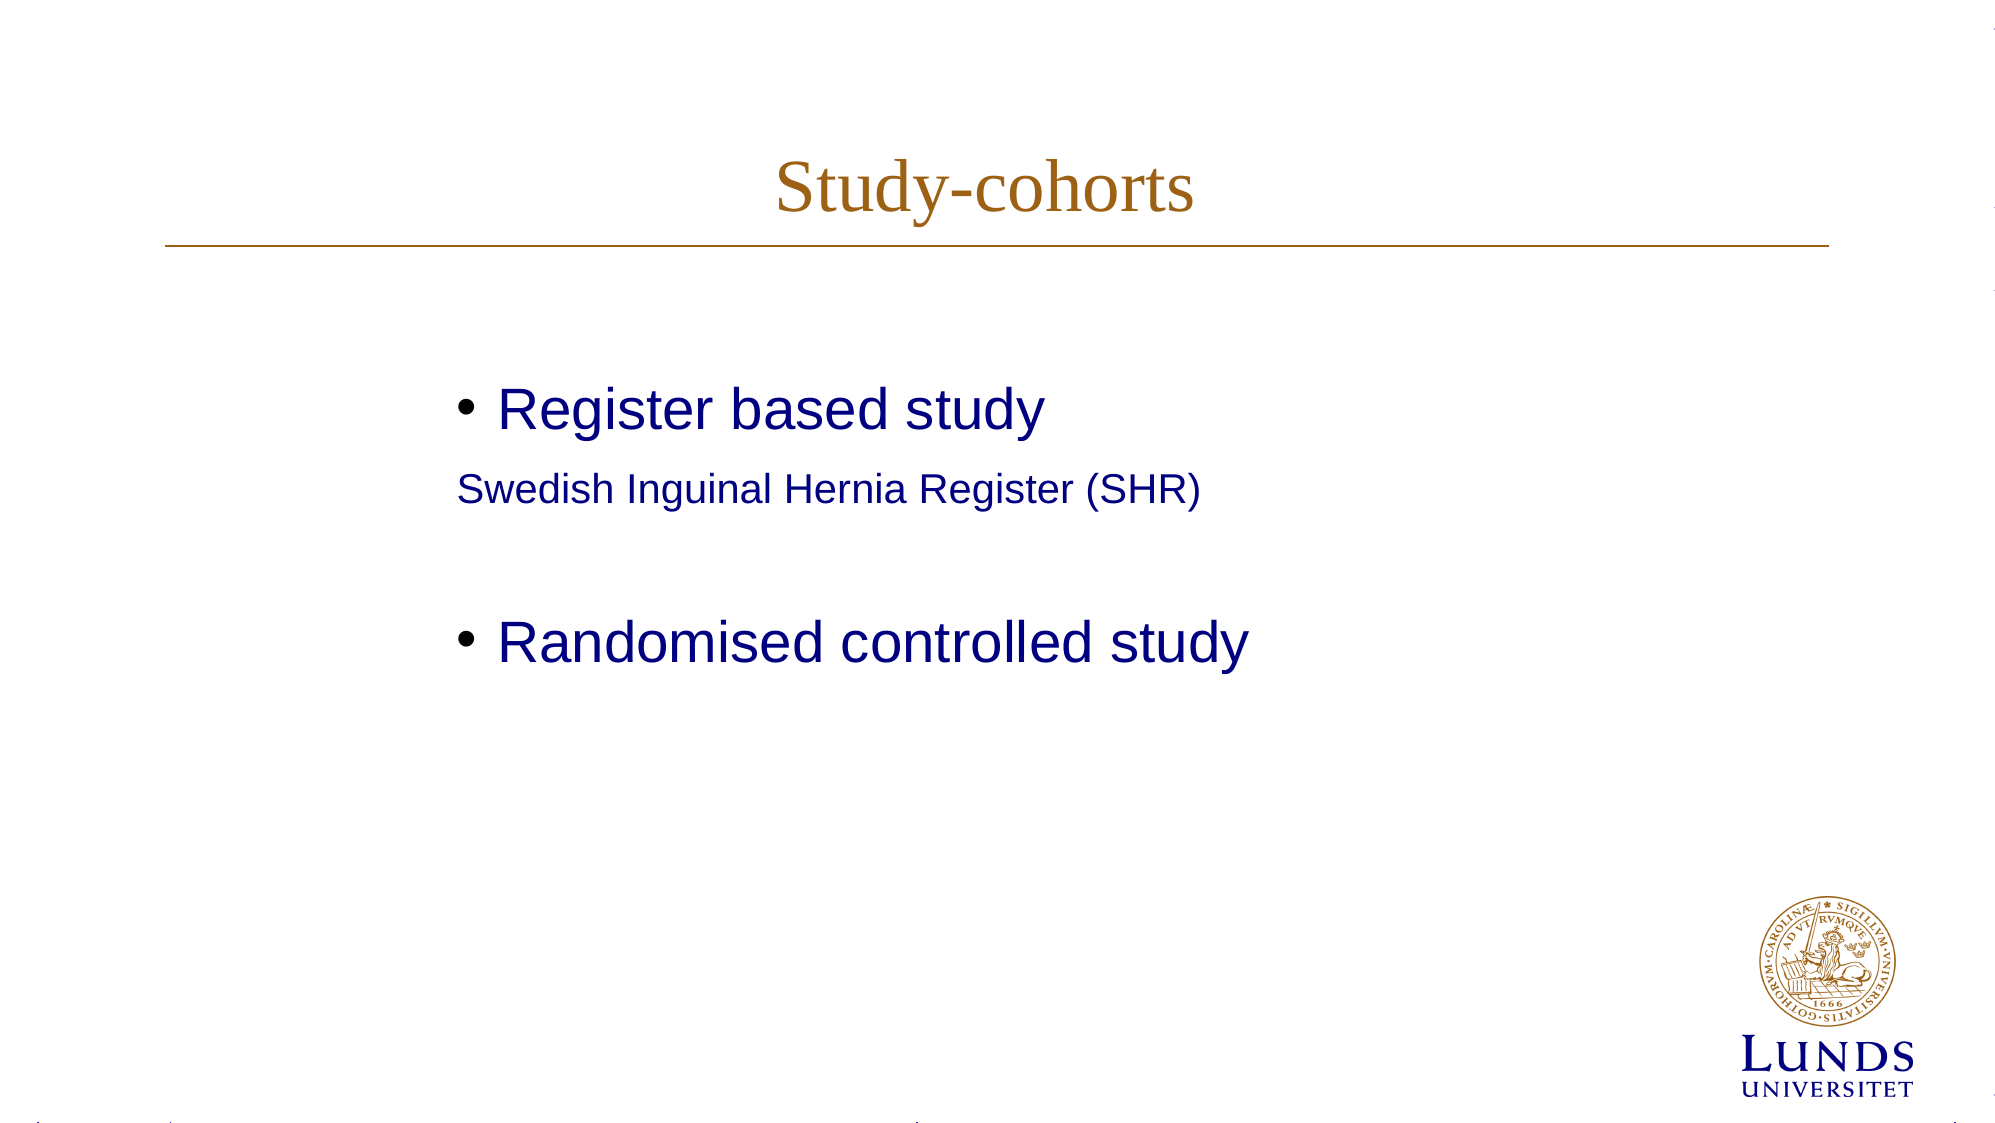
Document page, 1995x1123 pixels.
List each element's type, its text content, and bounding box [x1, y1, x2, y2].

picture [1742, 896, 1913, 1097]
list Register based study Swedish Inguinal Hernia Register (SHR) Randomised controlled study [367, 363, 1613, 949]
title Study-cohorts [142, 46, 1829, 234]
